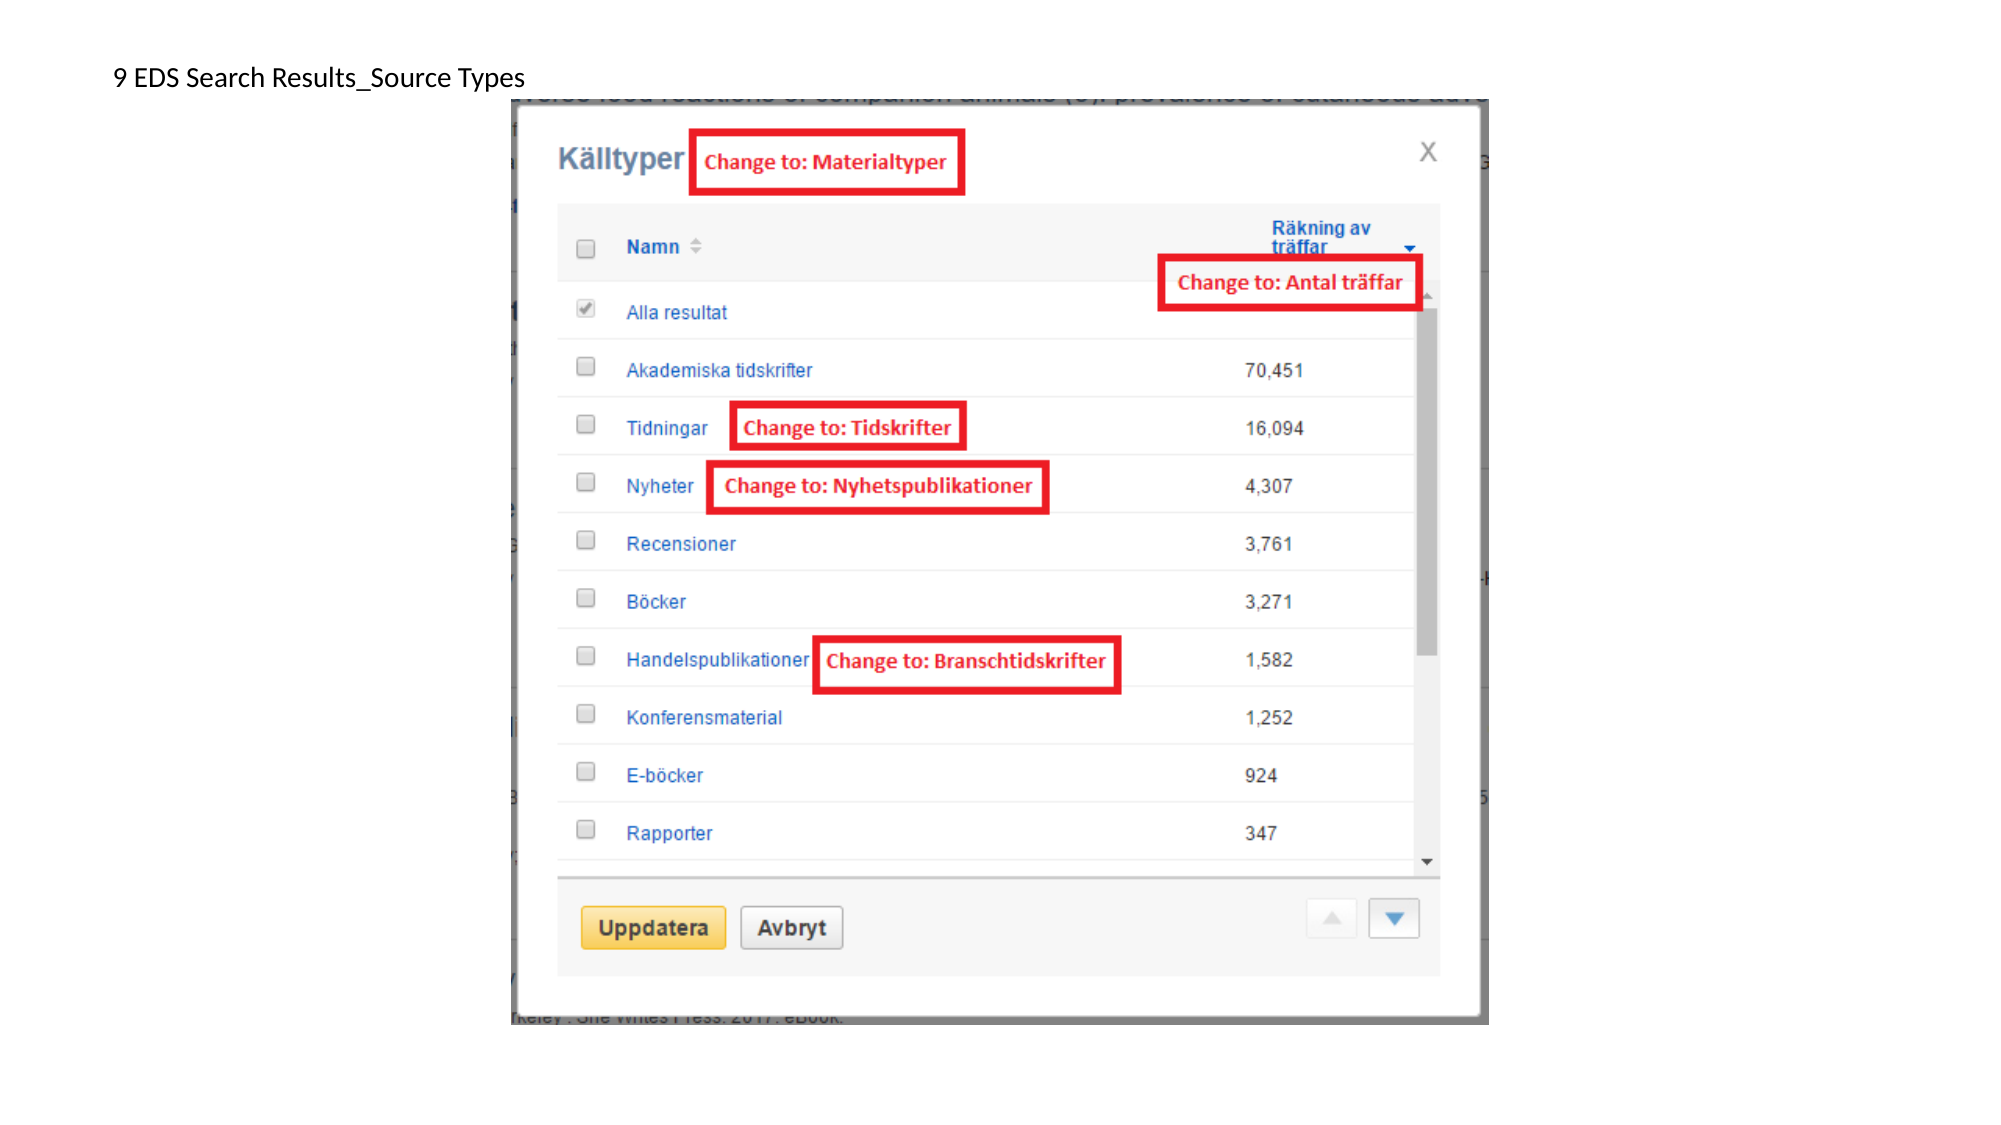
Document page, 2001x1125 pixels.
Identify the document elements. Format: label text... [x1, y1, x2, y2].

picture [510, 99, 1489, 1025]
text_box 9 EDS Search Results_Source Types [97, 50, 541, 101]
